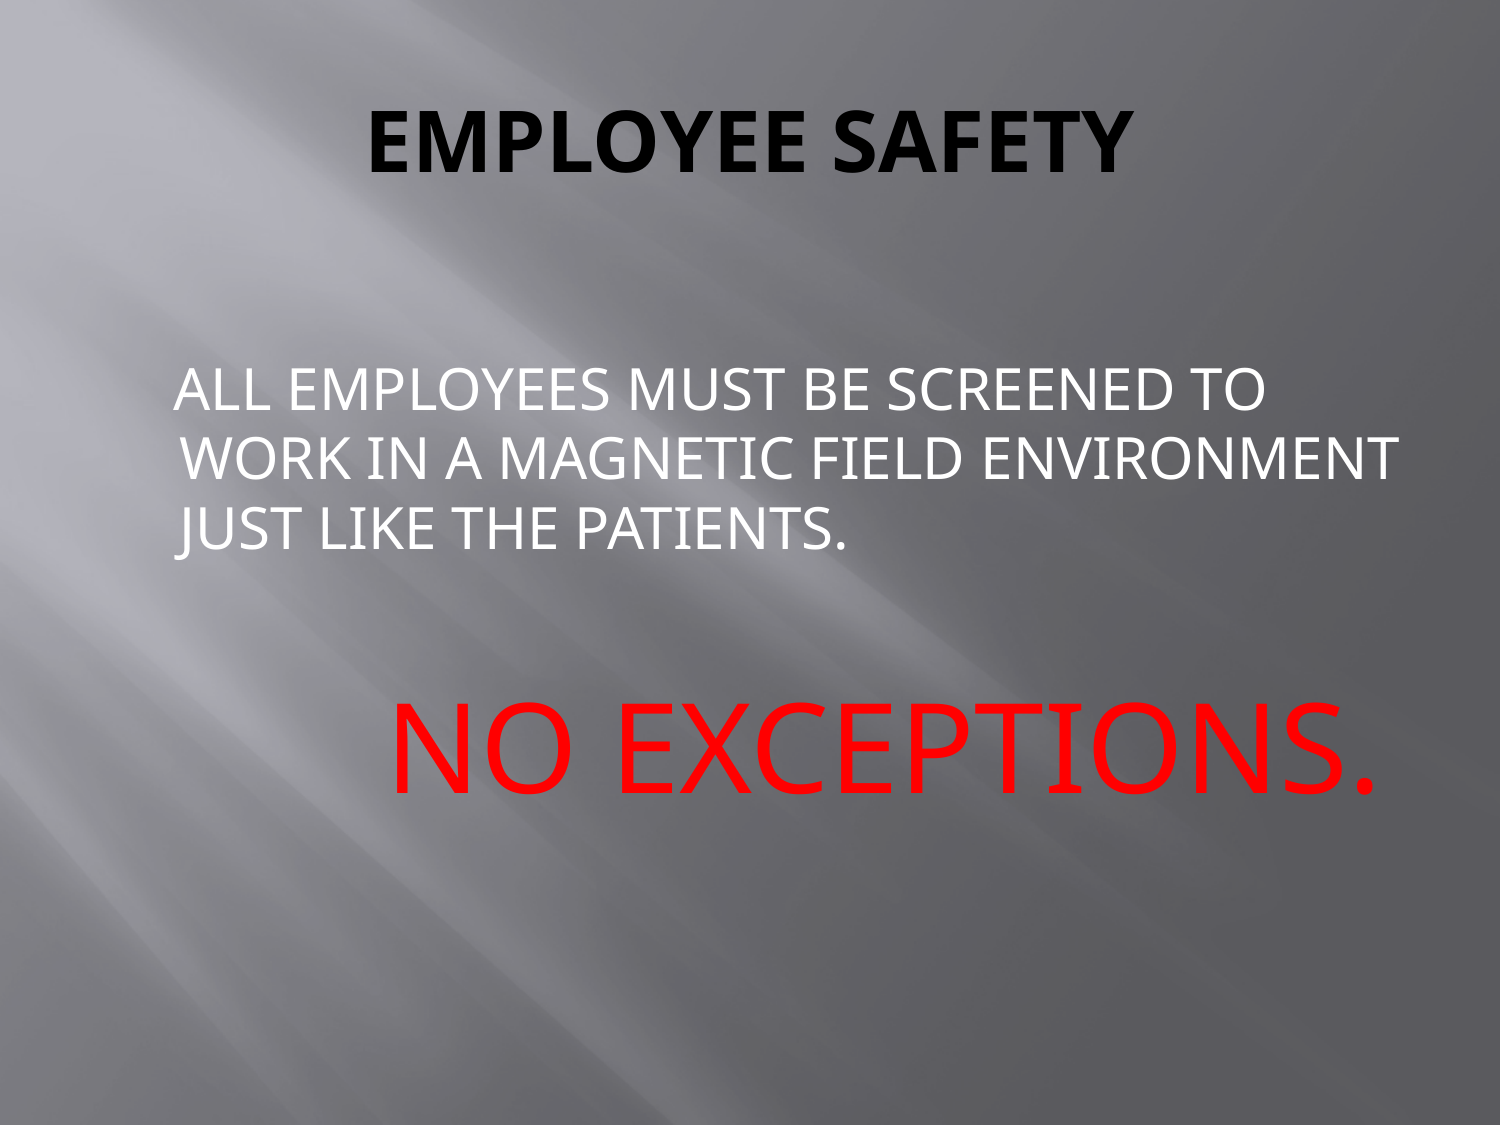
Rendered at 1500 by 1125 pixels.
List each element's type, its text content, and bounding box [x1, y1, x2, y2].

title EMPLOYEE SAFETY [75, 45, 1425, 233]
list ALL EMPLOYEES MUST BE SCREENED TO WORK IN A MAGNETIC FIELD ENVIRONMENT JUST LIKE THE PATIENTS. NO EXCEPTIONS. [74, 262, 1426, 1036]
